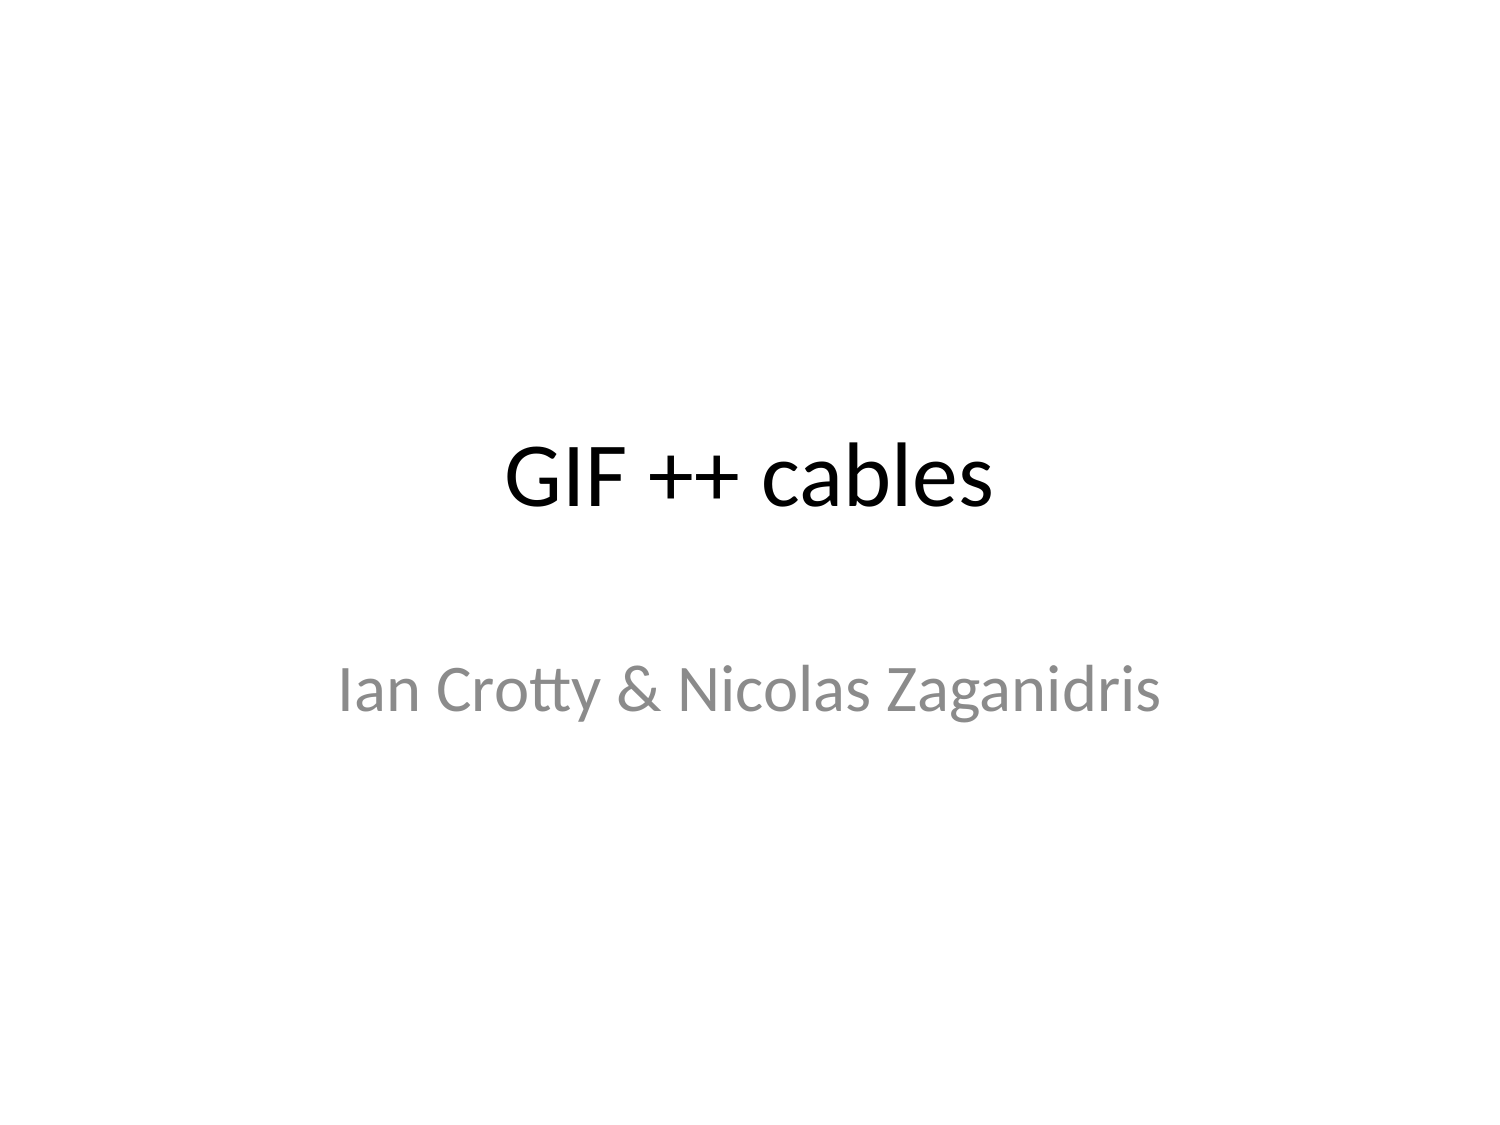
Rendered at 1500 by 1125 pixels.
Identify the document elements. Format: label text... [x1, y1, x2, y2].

title GIF ++ cables [112, 349, 1388, 591]
subtitle Ian Crotty & Nicolas Zaganidris [225, 637, 1275, 925]
